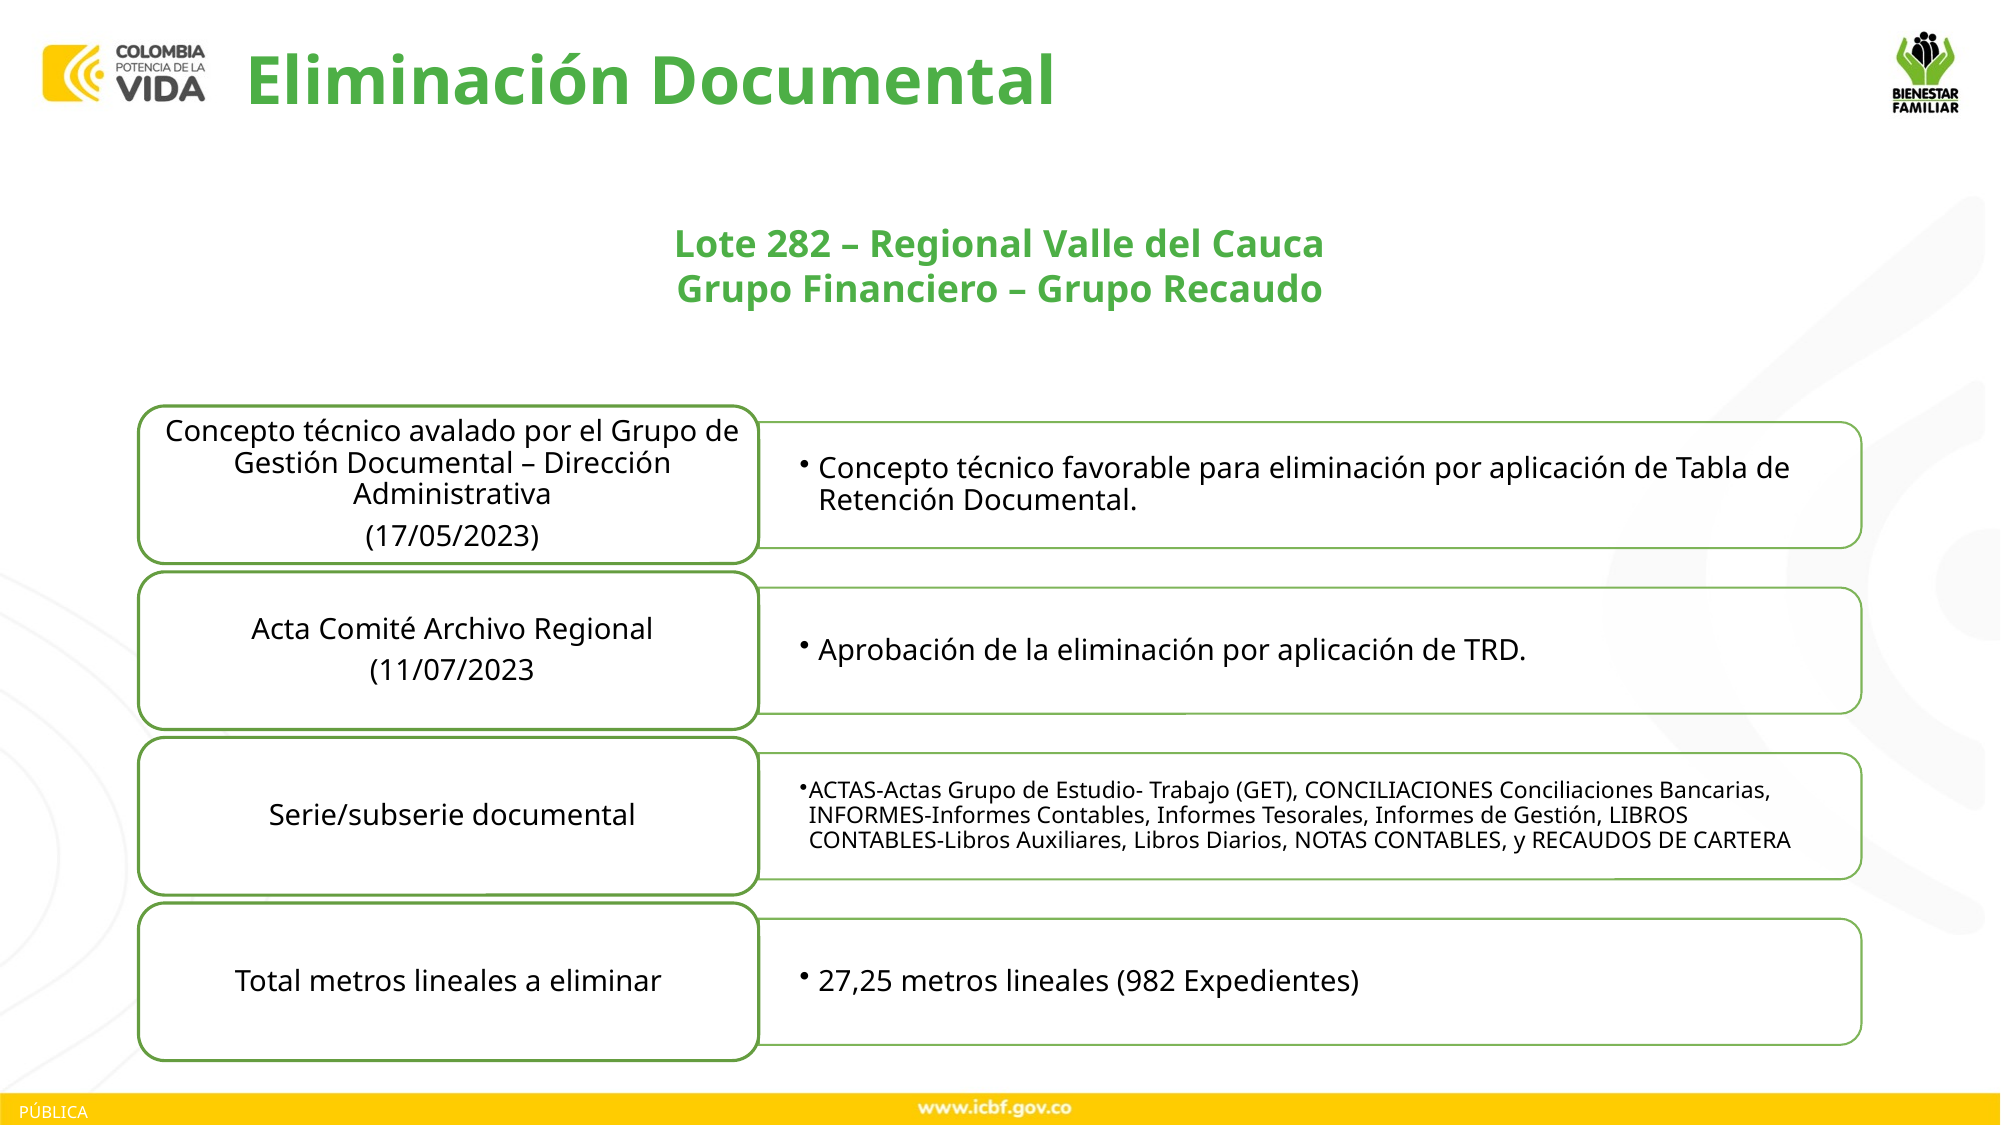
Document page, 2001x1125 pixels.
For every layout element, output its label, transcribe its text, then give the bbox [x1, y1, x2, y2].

text_box PÚBLICA [4, 1094, 302, 1125]
text_box Eliminación Documental [230, 30, 1632, 125]
picture [0, 0, 2001, 1125]
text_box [138, 405, 1862, 1061]
text_box Lote 282 – Regional Valle del Cauca Grupo Financiero – Grupo Recaudo [499, 212, 1501, 318]
